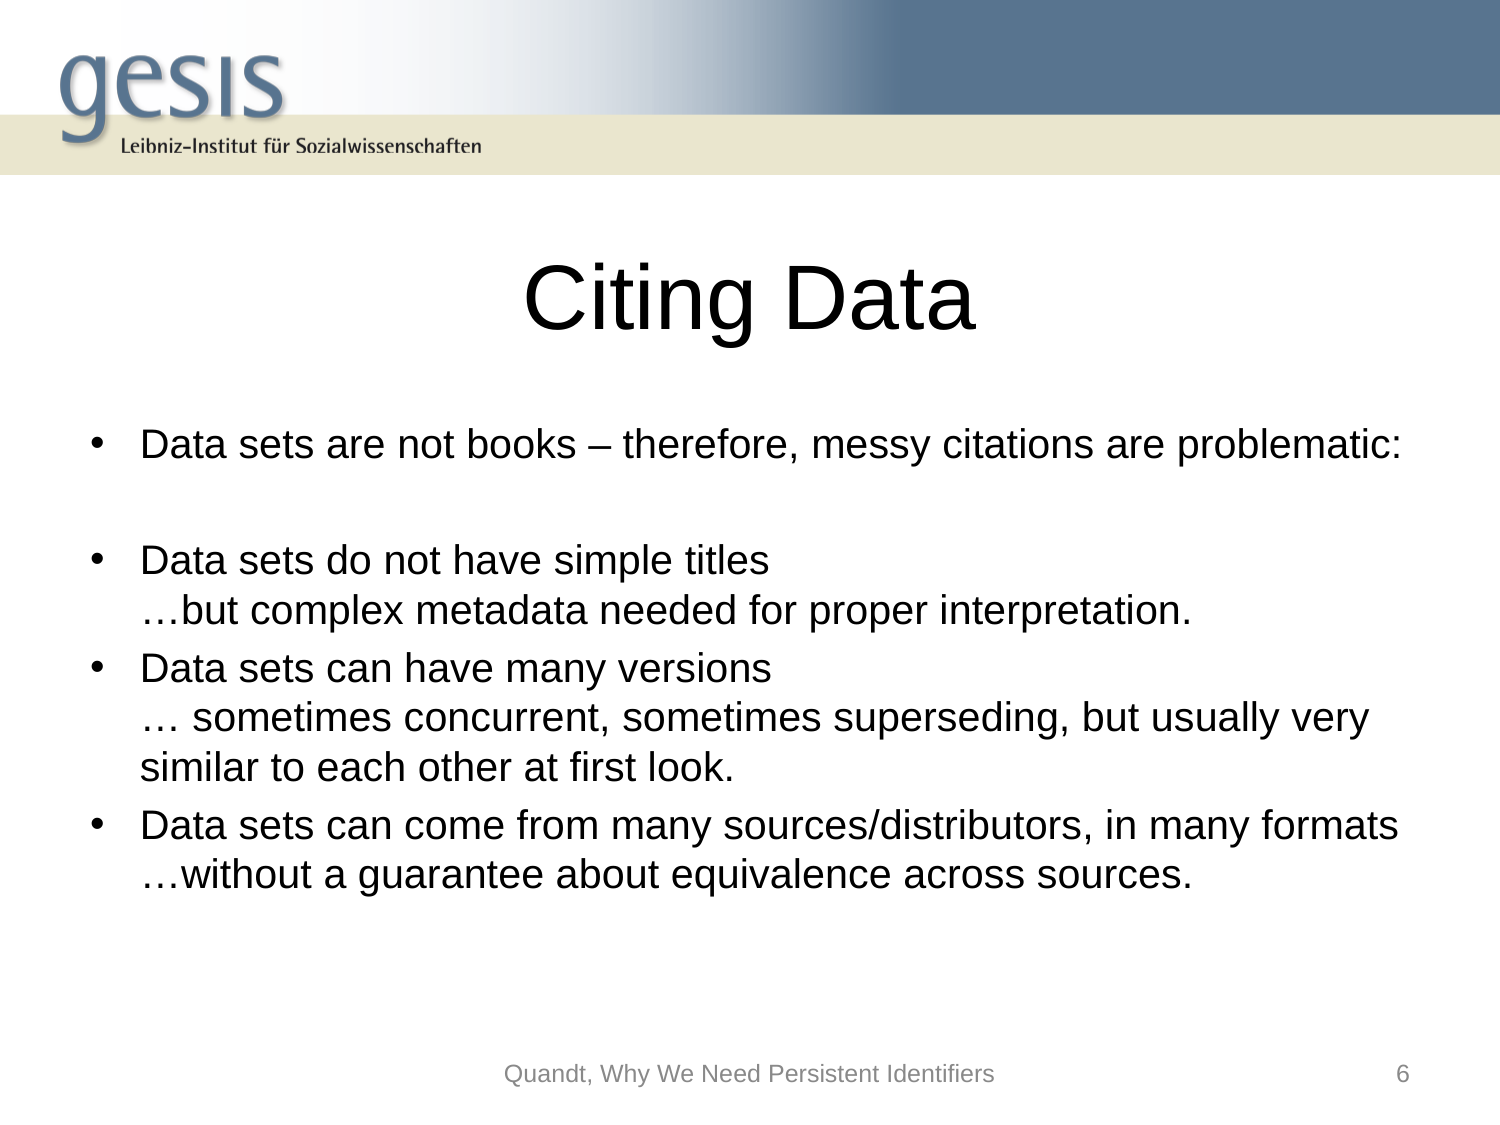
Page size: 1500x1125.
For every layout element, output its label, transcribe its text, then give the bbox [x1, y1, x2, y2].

picture [0, 0, 1500, 175]
slide_number 6 [1074, 1042, 1425, 1103]
title Citing Data [74, 198, 1426, 387]
footer Quandt, Why We Need Persistent Identifiers [454, 1042, 1046, 1103]
list Data sets are not books – therefore, messy citations are problematic: Data sets do not have simple titles …but complex metadata needed for proper interpretation. Data sets can have many versions … sometimes concurrent, sometimes superseding, but usually very similar to each other at first look. Data sets can come from many sources/distributors, in many formats …without a guarantee about equivalence across sources. [74, 409, 1426, 1006]
